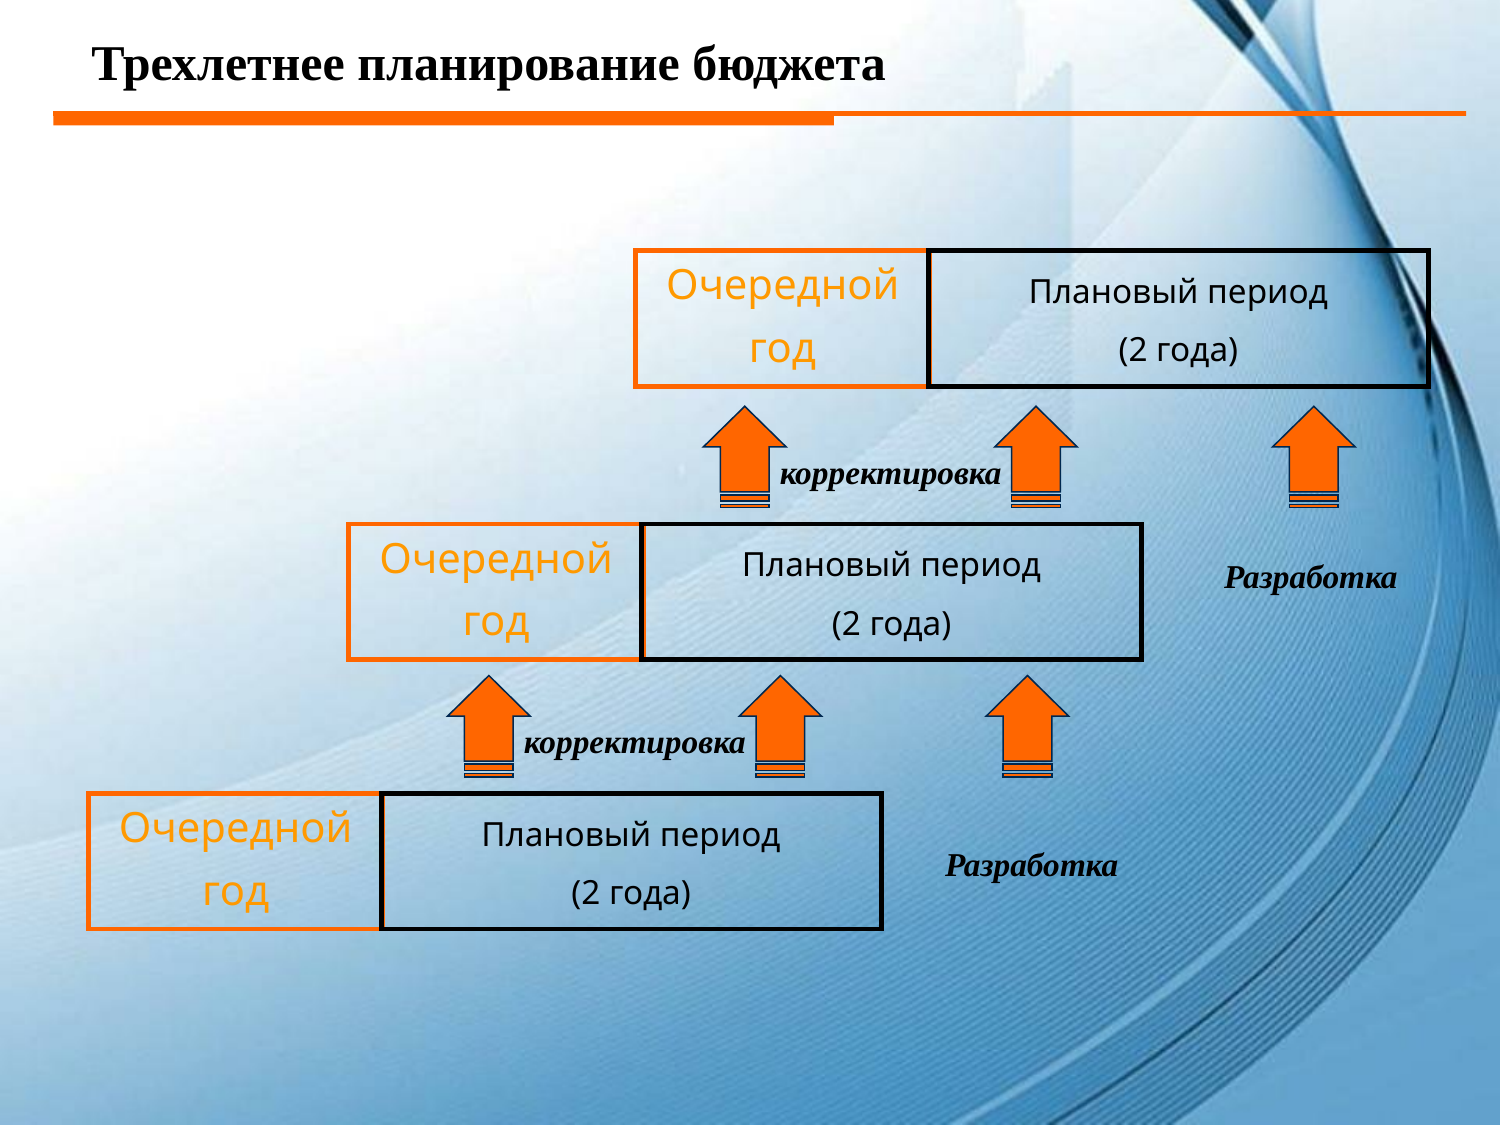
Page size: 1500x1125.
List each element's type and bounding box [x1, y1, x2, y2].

text_box [52, 113, 1467, 120]
picture [0, 0, 1500, 1125]
